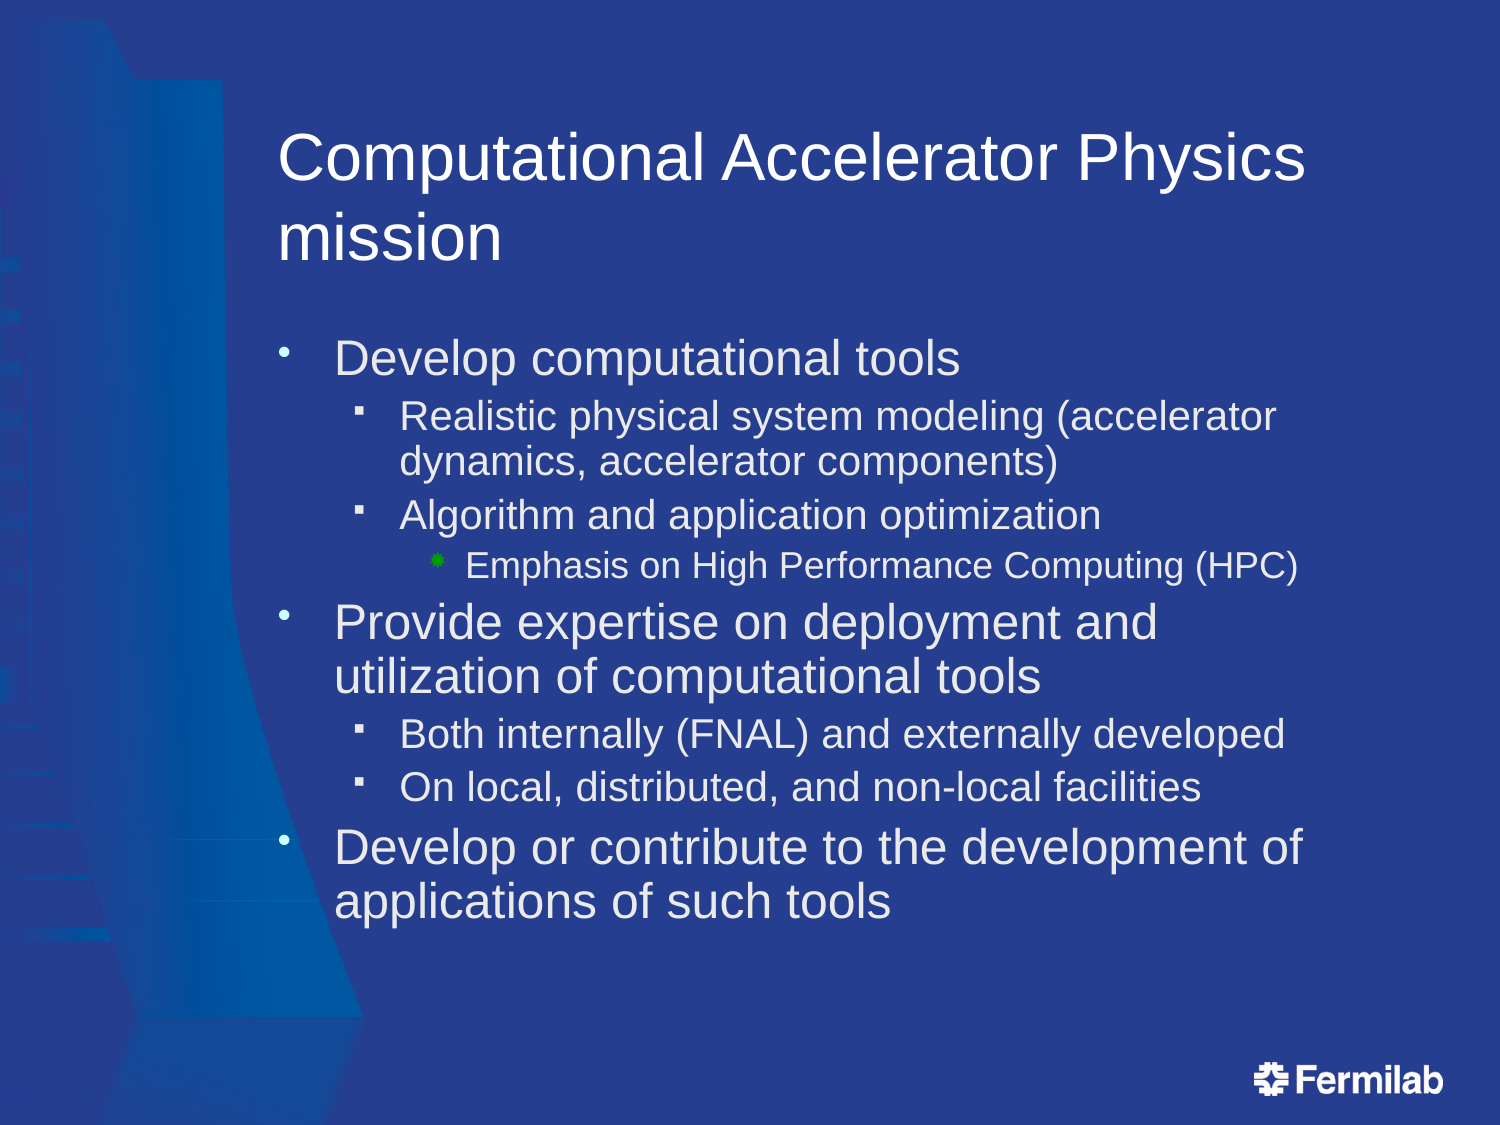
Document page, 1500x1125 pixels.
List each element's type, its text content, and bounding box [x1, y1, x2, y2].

picture [0, 0, 1500, 1125]
list Develop computational tools Realistic physical system modeling (accelerator dynamics, accelerator components) Algorithm and application optimization Emphasis on High Performance Computing (HPC) Provide expertise on deployment and utilization of computational tools Both internally (FNAL) and externally developed On local, distributed, and non-local facilities Develop or contribute to the development of applications of such tools [262, 324, 1388, 1001]
title Computational Accelerator Physics mission [262, 99, 1388, 288]
